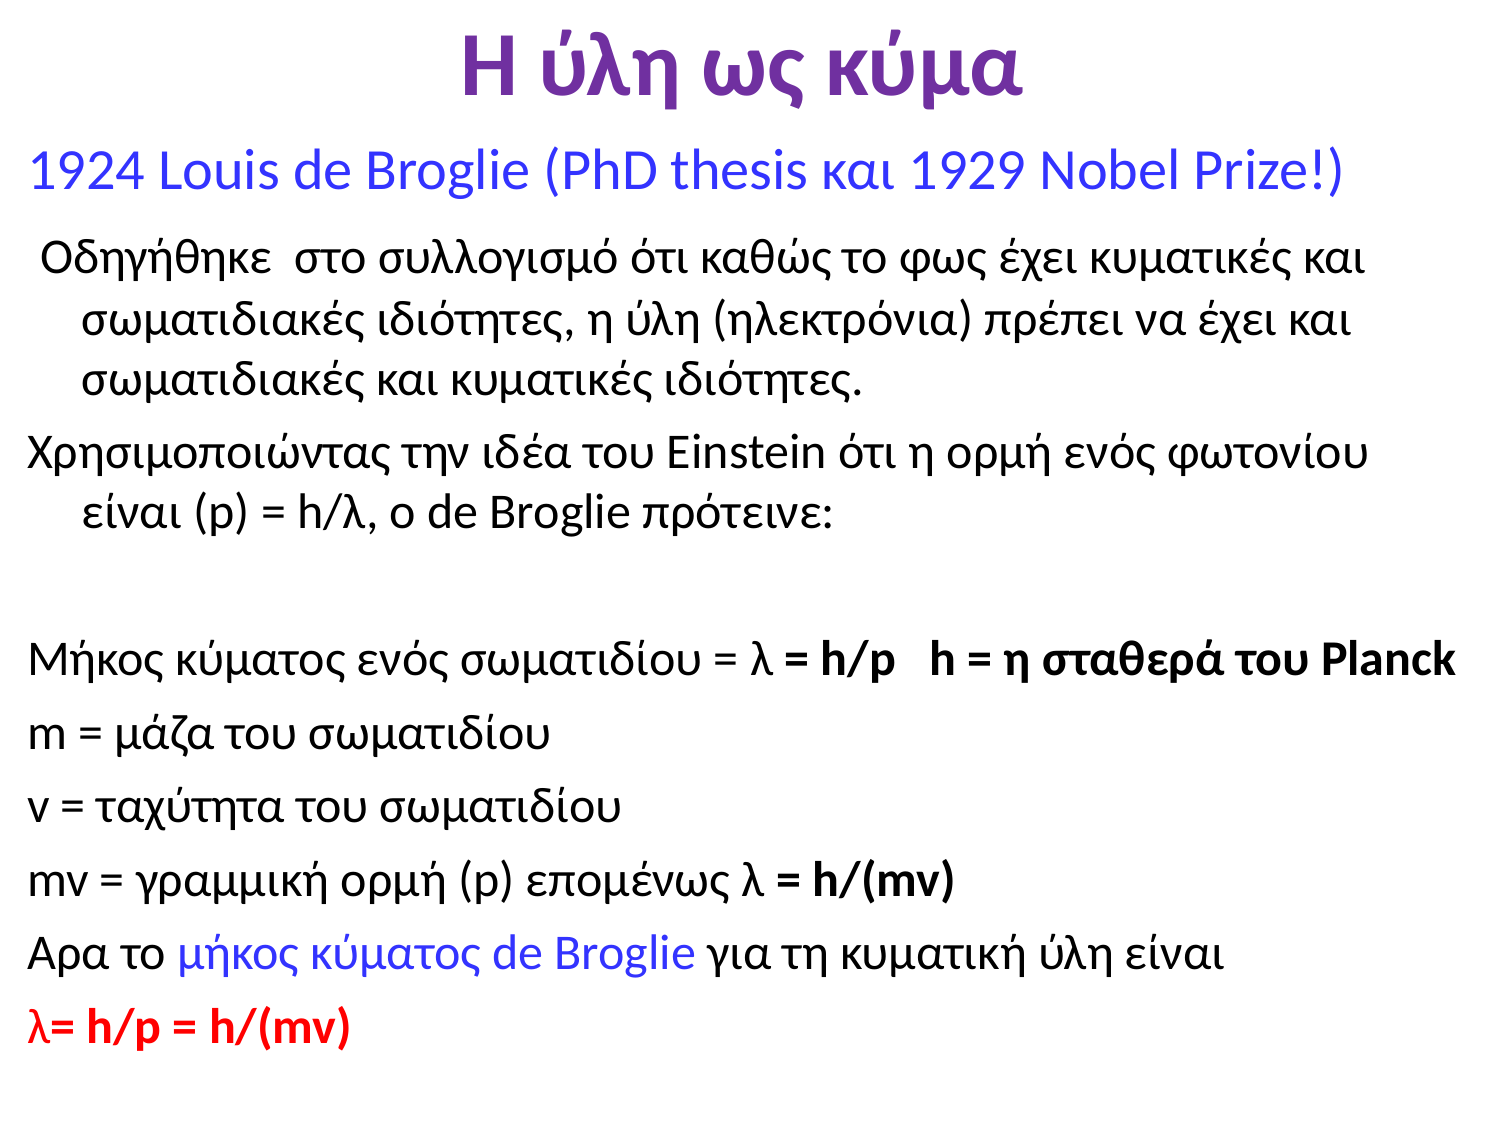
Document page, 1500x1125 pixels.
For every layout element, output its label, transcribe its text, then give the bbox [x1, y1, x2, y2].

title Η ύλη ως κύμα [67, 0, 1418, 124]
text_box 1924 Louis de Broglie (PhD thesis και 1929 Nobel Prize!) Οδηγήθηκε στο συλλογισμό ότι καθώς το φως έχει κυματικές και σωματιδιακές ιδιότητες, η ύλη (ηλεκτρόνια) πρέπει να έχει και σωματιδιακές και κυματικές ιδιότητες. Χρησιμοποιώντας την ιδέα του Einstein ότι η ορμή ενός φωτονίου είναι (p) = h/λ, ο de Broglie πρότεινε: Μήκος κύματος ενός σωματιδίου = λ = h/p h = η σταθερά του Planck m = μάζα του σωματιδίου v = ταχύτητα του σωματιδίου mv = γραμμική ορμή (p) επομένως λ = h/(mv) Αρα το μήκος κύματος de Broglie για τη κυματική ύλη είναι λ= h/p = h/(mv) [10, 124, 1494, 1080]
